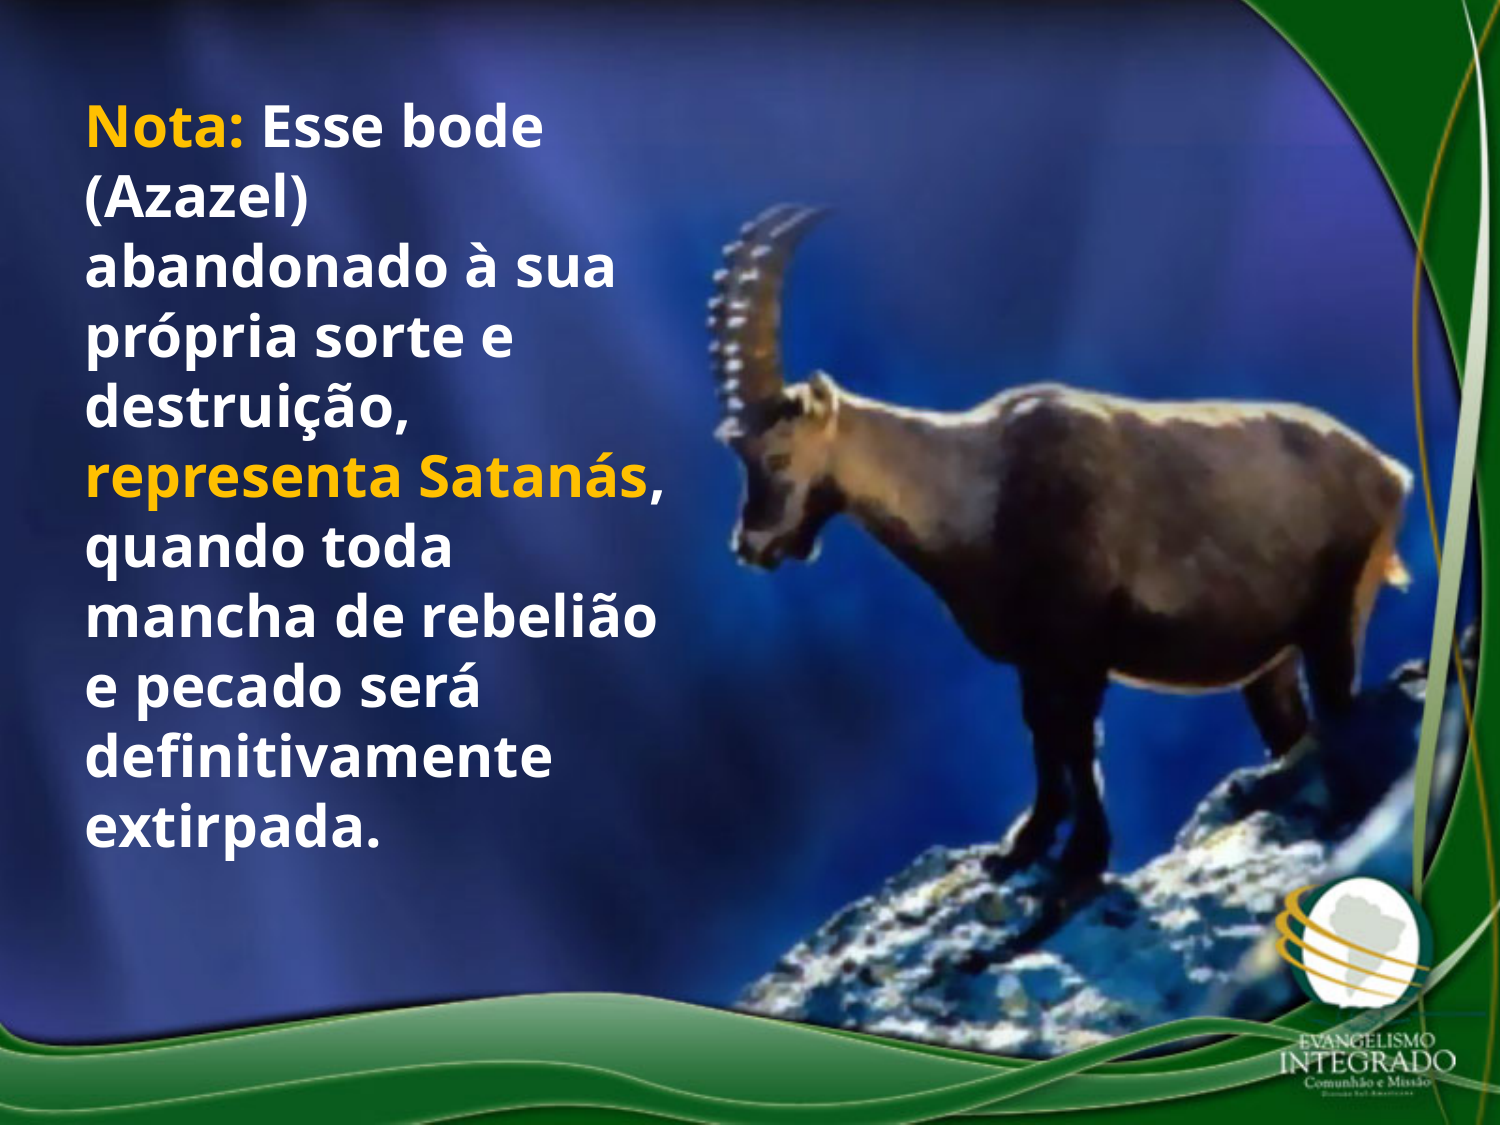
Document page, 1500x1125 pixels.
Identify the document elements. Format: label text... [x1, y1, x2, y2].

text_box Nota: Esse bode (Azazel) abandonado à sua própria sorte e destruição, representa Satanás, quando toda mancha de rebelião e pecado será definitivamente extirpada. [70, 82, 692, 867]
picture [0, 0, 1500, 1125]
